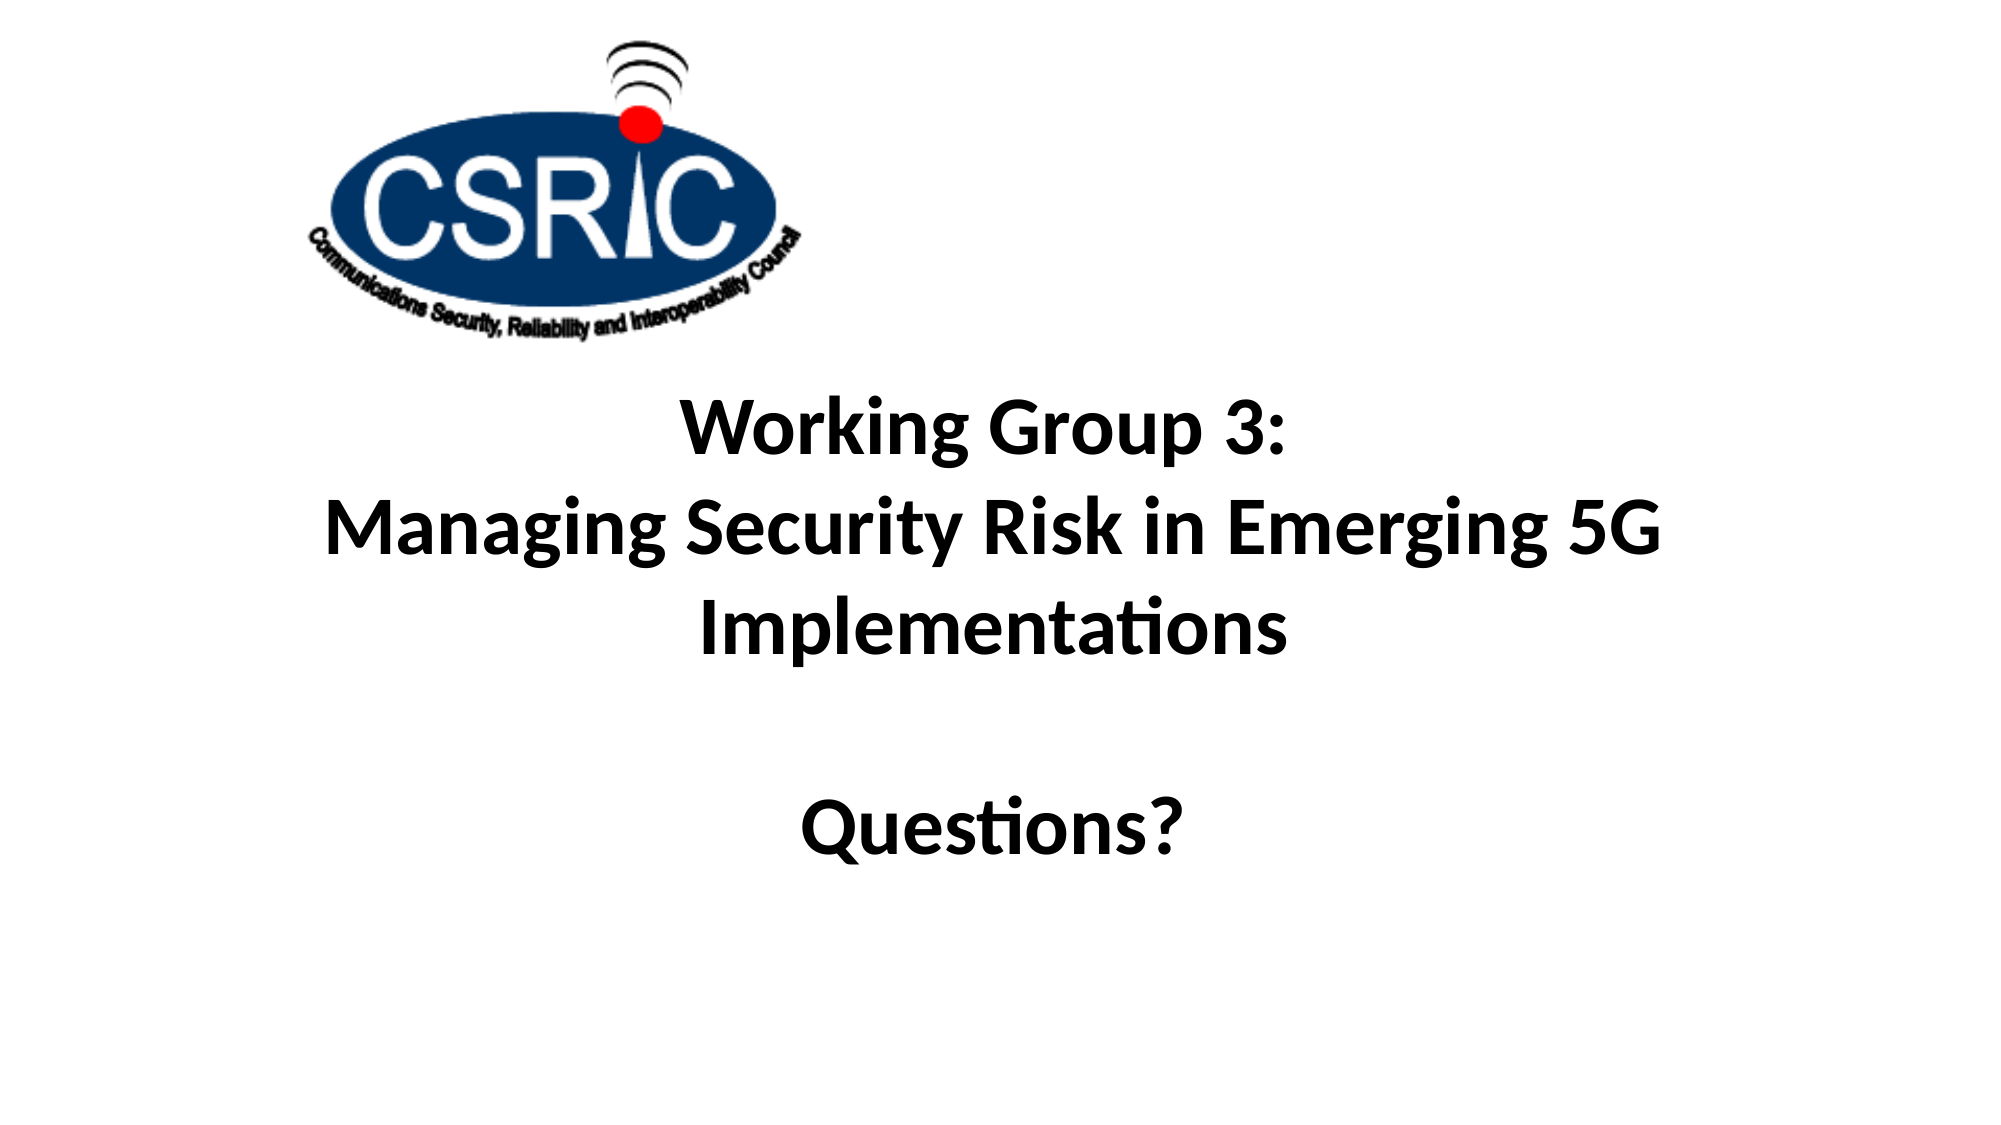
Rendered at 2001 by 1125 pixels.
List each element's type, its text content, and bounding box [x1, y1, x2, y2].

picture [298, 33, 814, 349]
title Working Group 3: Managing Security Risk in Emerging 5G Implementations Questions? [307, 529, 1680, 713]
